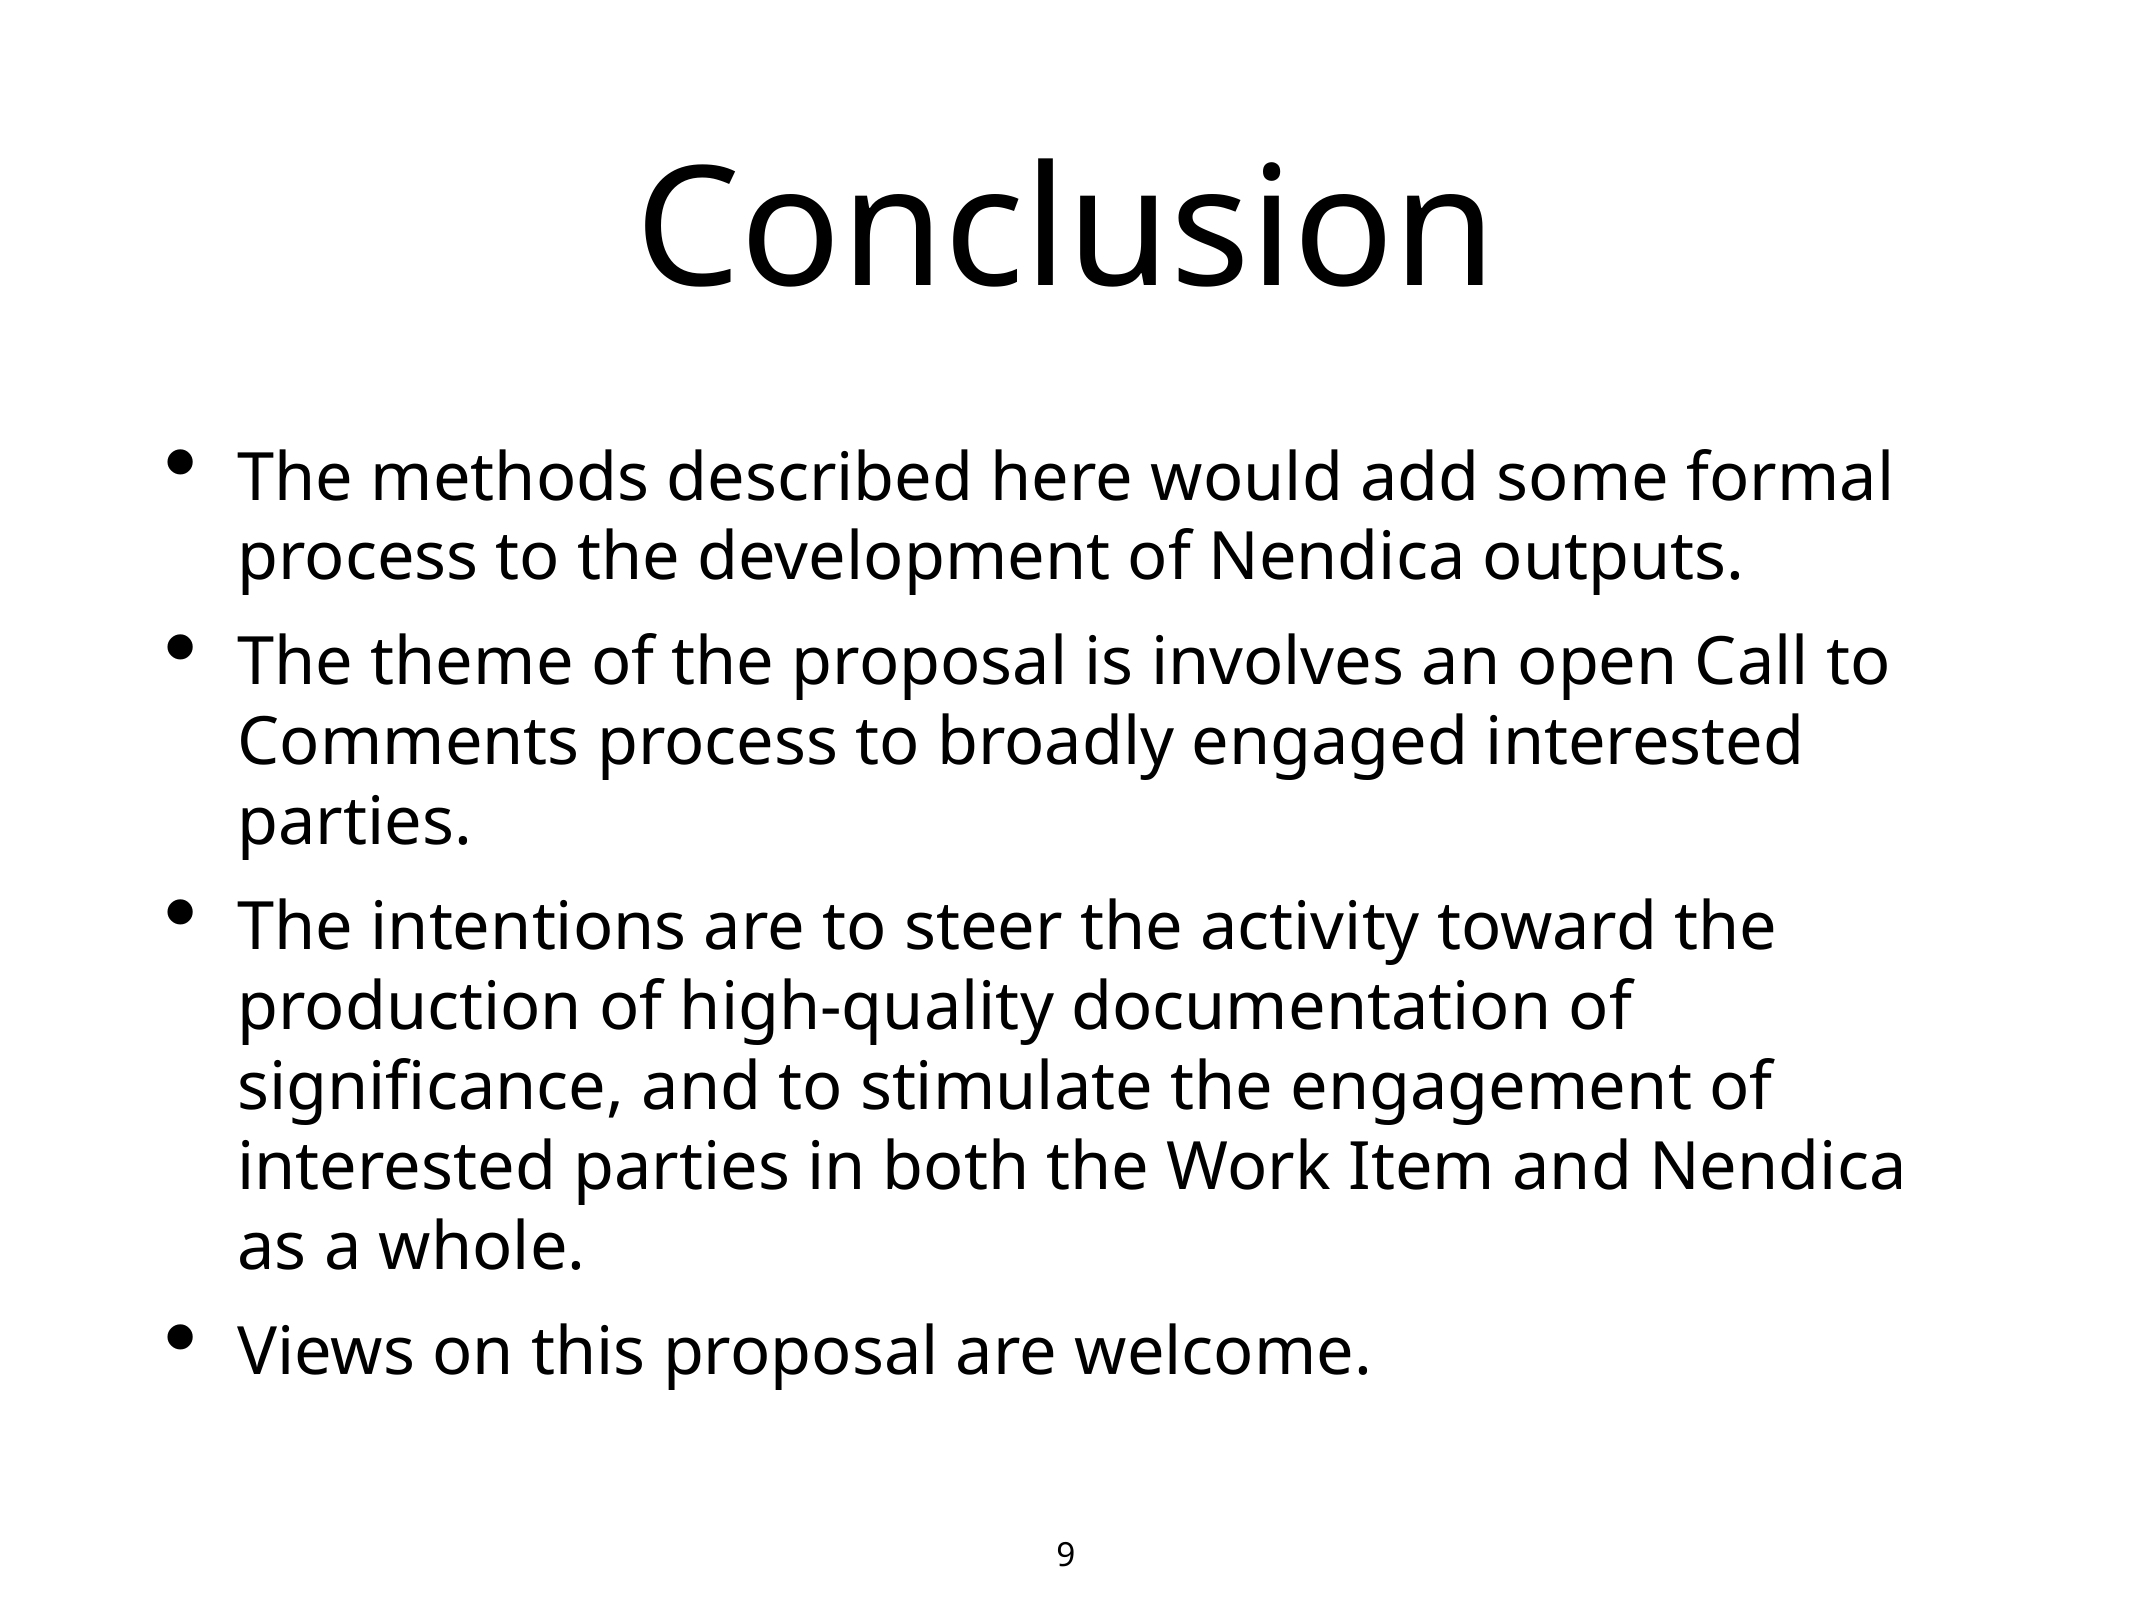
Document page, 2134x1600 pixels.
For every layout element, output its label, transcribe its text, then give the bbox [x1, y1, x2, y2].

list The methods described here would add some formal process to the development of Nendica outputs. The theme of the proposal is involves an open Call to Comments process to broadly engaged interested parties. The intentions are to steer the activity toward the production of high-quality documentation of significance, and to stimulate the engagement of interested parties in both the Work Item and Nendica as a whole. Views on this proposal are welcome. [155, 424, 1978, 1457]
slide_number 9 [1037, 1524, 1095, 1579]
title Conclusion [155, 41, 1978, 397]
